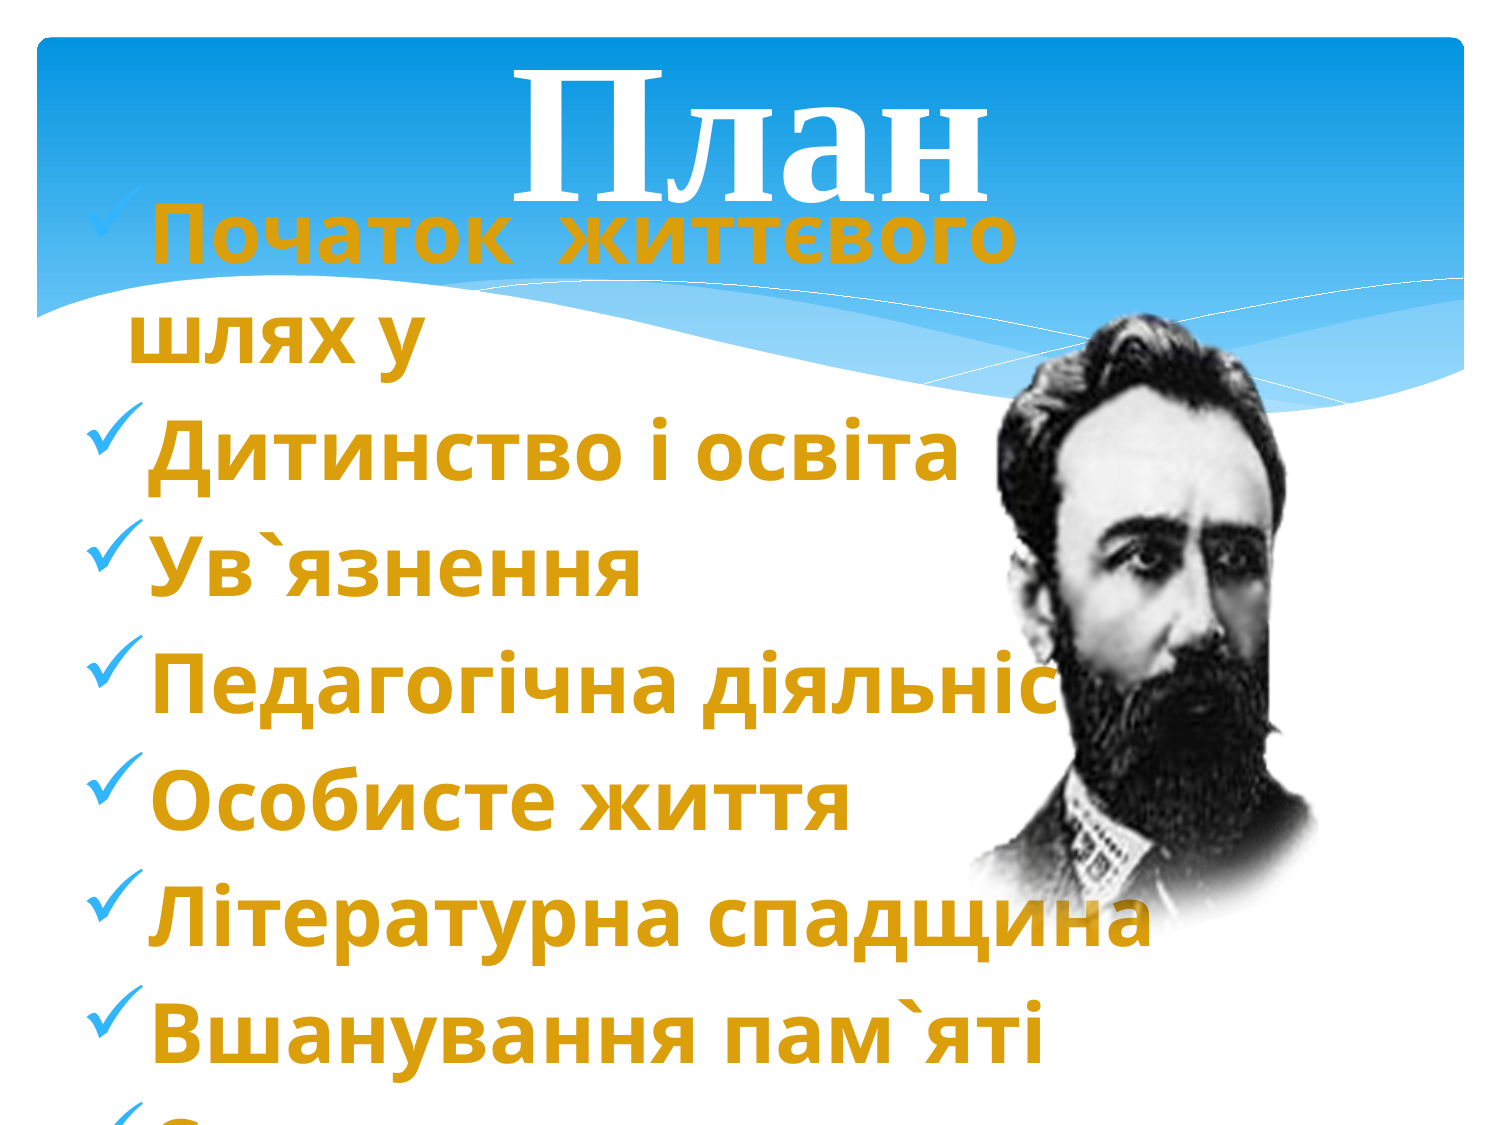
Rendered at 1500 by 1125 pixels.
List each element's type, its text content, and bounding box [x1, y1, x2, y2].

picture [820, 278, 1500, 1125]
title План [76, 19, 1427, 225]
list Початок життєвого шлях у Дитинство і освіта Ув`язнення Педагогічна діяльність Особисте життя Літературна спадщина Вшанування пам`яті Слово про митця [64, 172, 1281, 739]
